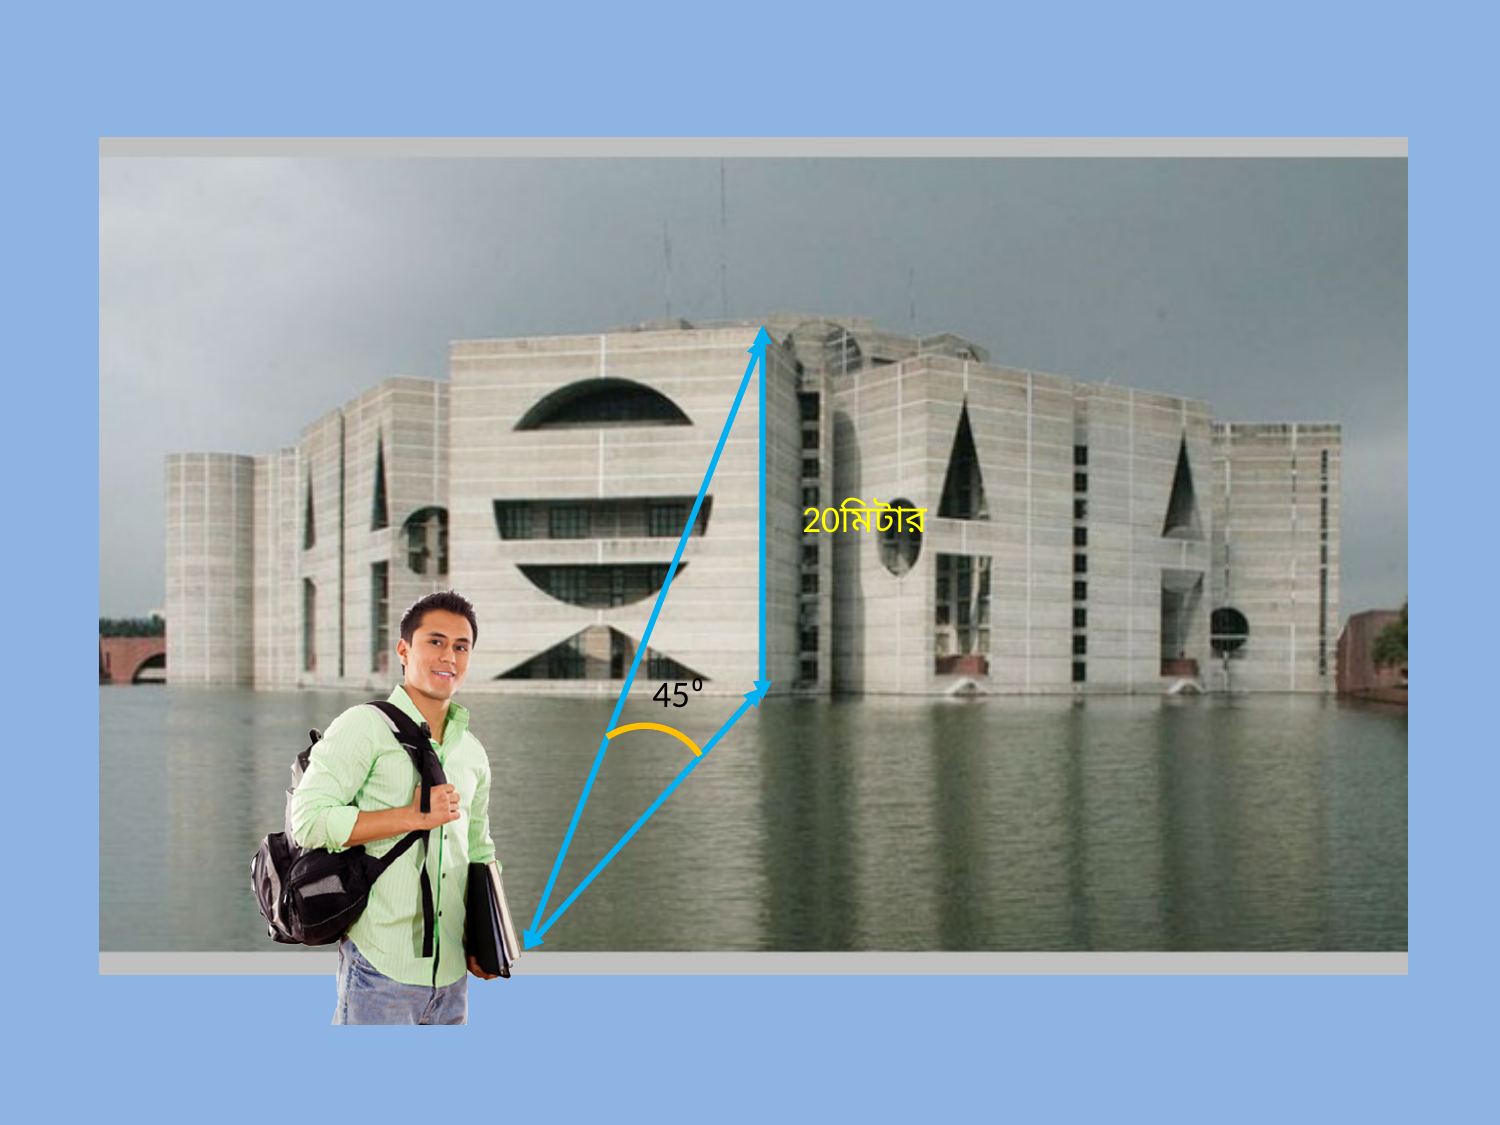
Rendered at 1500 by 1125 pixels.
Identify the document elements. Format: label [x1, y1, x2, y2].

text_box [526, 772, 776, 938]
text_box [337, 524, 951, 763]
picture [99, 137, 1408, 1026]
